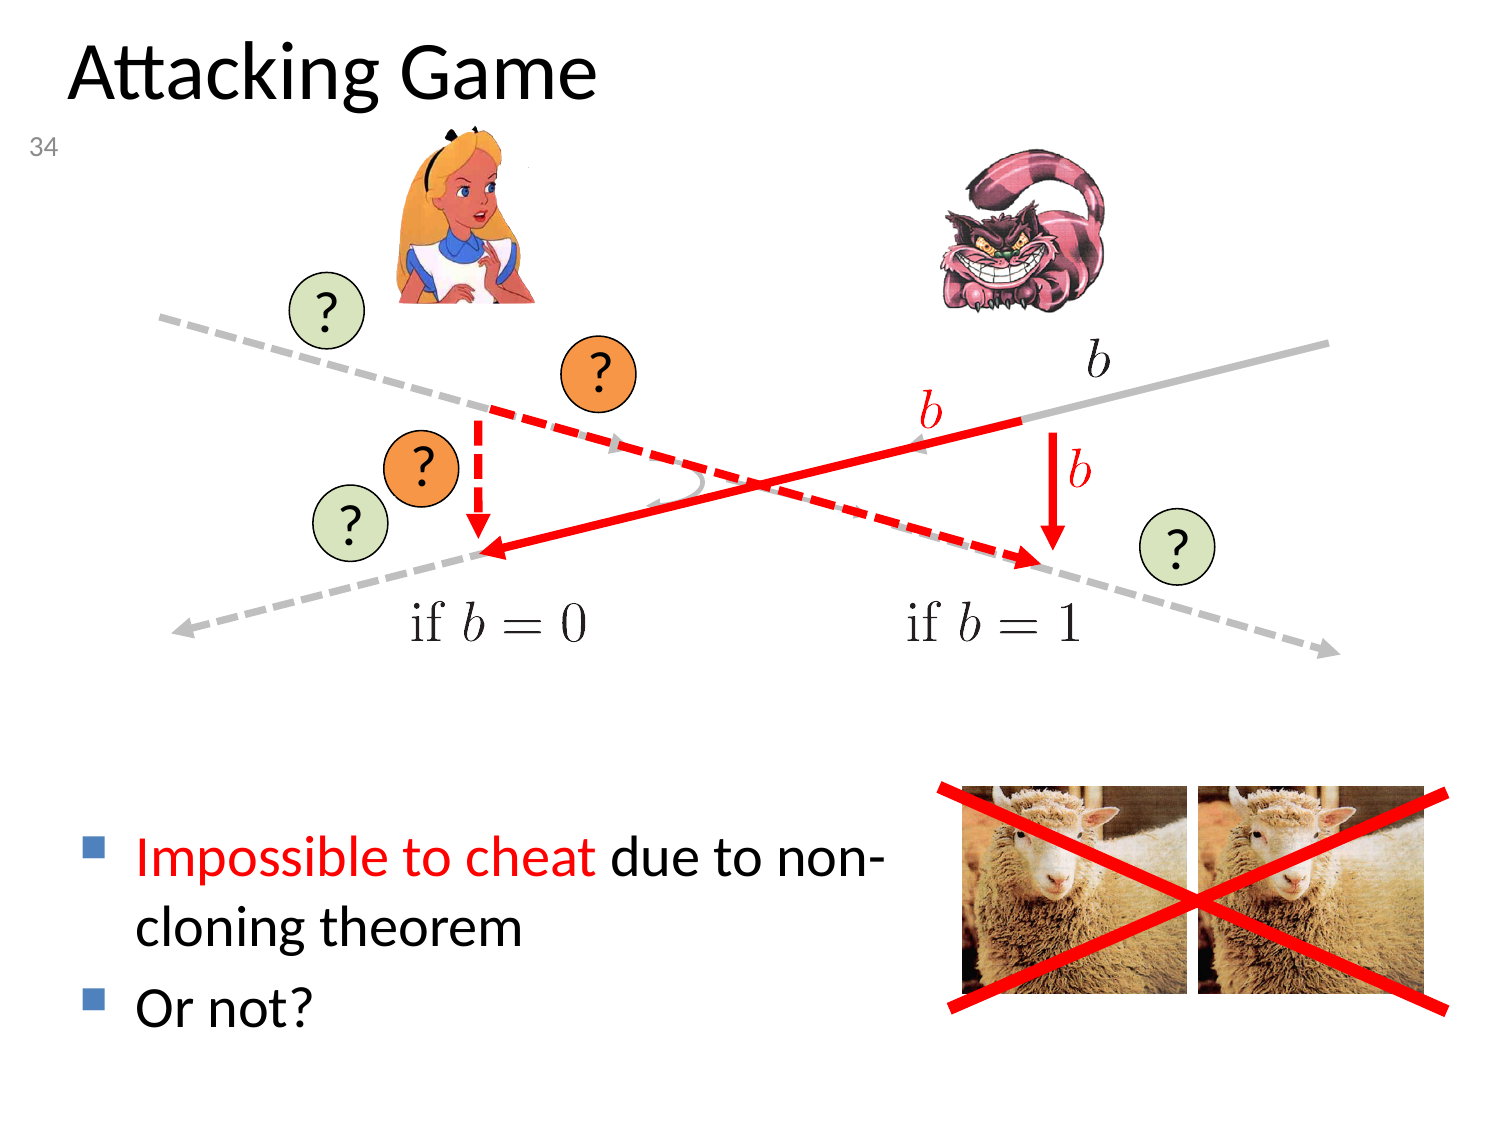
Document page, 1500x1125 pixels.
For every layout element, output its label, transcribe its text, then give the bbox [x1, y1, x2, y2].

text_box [383, 420, 473, 540]
text_box [1301, 643, 1341, 657]
picture [407, 597, 587, 643]
text_box [171, 624, 188, 637]
picture [1082, 333, 1112, 380]
picture [903, 597, 1083, 643]
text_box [489, 325, 1042, 565]
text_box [312, 479, 389, 573]
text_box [1052, 432, 1093, 551]
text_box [159, 266, 633, 450]
picture [395, 125, 535, 304]
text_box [1139, 503, 1215, 597]
title Attacking Game [53, 8, 1495, 149]
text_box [938, 786, 1448, 1012]
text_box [478, 385, 1022, 554]
text_box Impossible to cheat due to non-cloning theorem Or not? [64, 810, 928, 1094]
picture [938, 148, 1105, 314]
